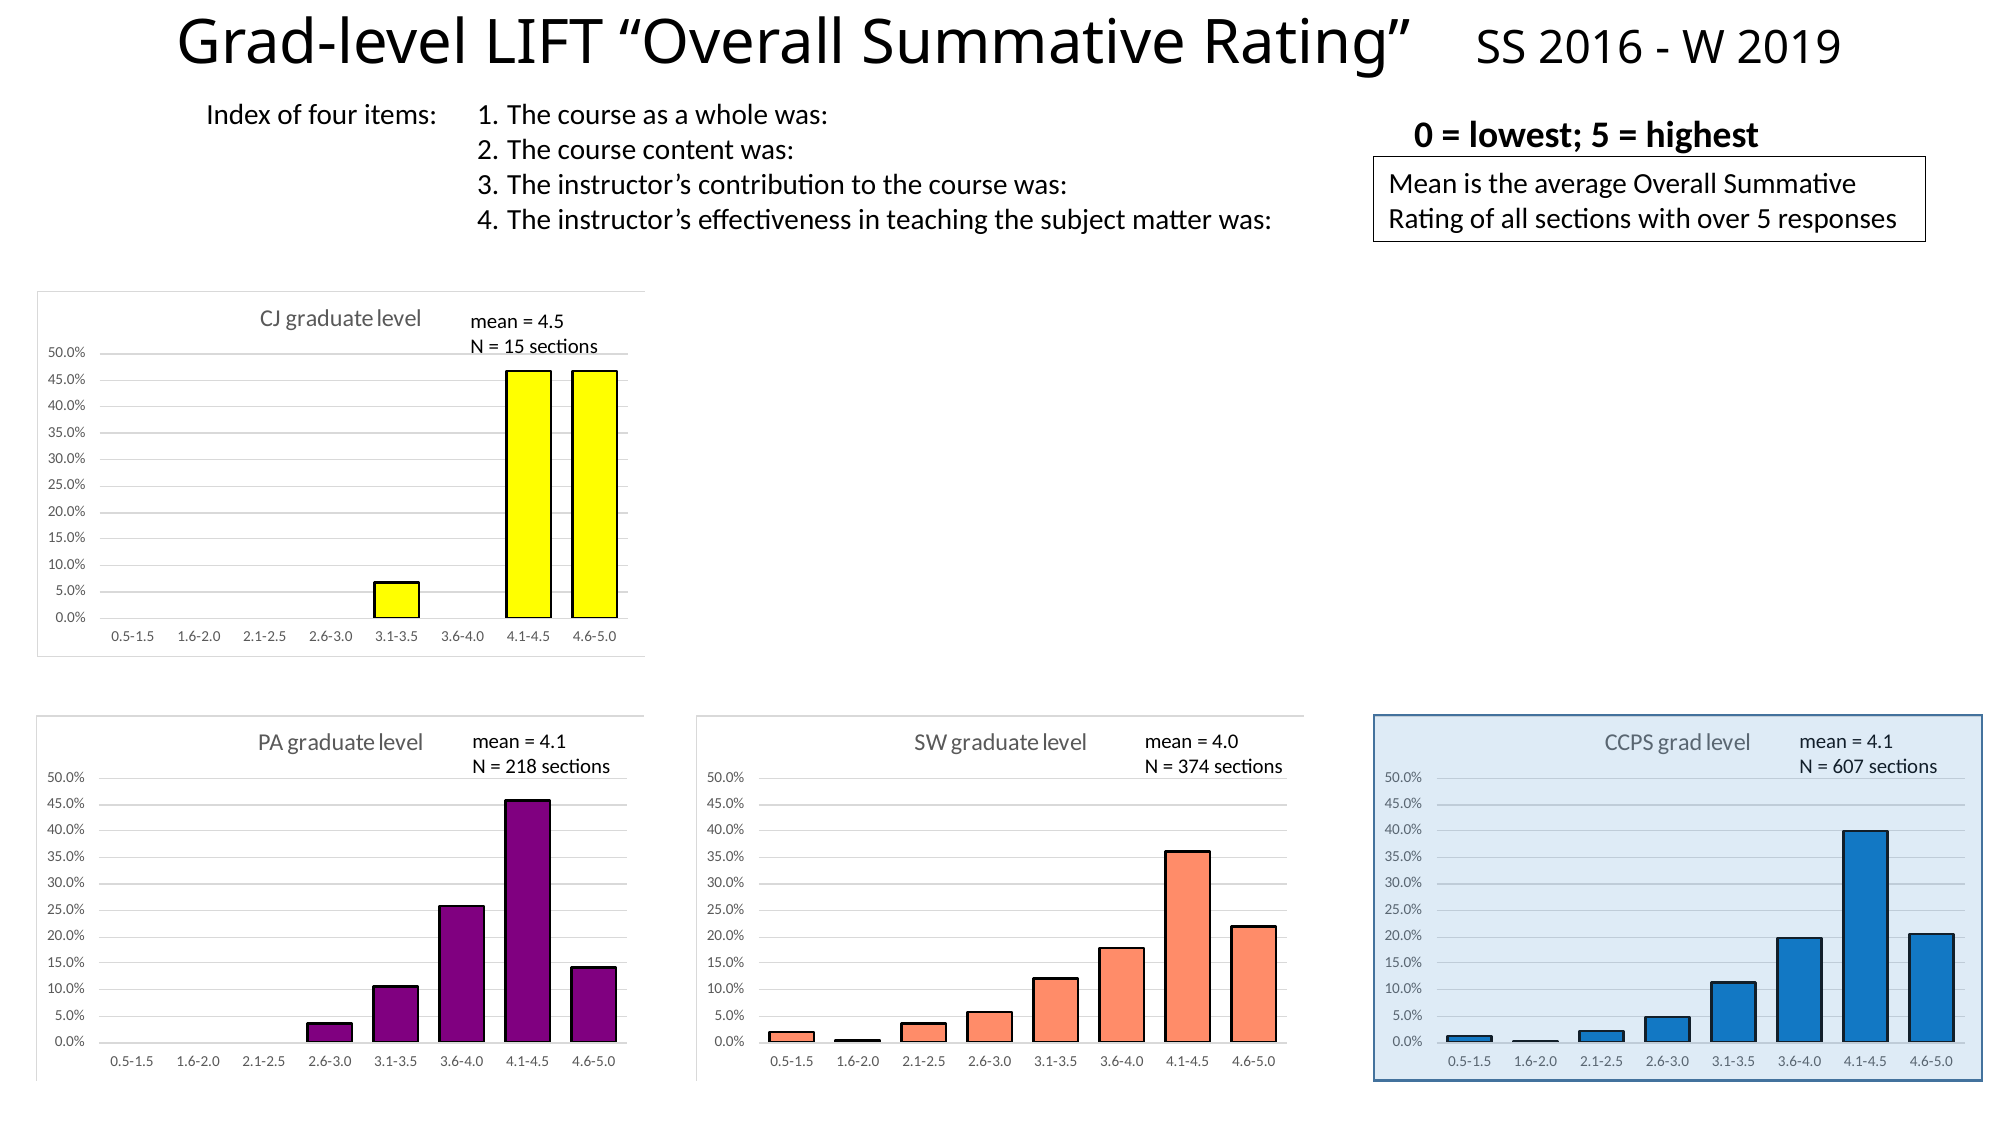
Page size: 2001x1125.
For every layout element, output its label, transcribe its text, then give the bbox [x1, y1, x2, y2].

picture [695, 715, 1304, 1081]
picture [1373, 715, 1982, 1081]
text_box Index of four items: [116, 87, 453, 164]
title Grad-level LIFT “Overall Summative Rating” SS 2016 - W 2019 [161, 0, 1887, 88]
picture [36, 290, 645, 657]
text_box The course as a whole was: The course content was: The instructor’s contribution to the course was: The instructor’s effectiveness in teaching the subject matter was: [462, 87, 1288, 243]
picture [35, 715, 644, 1081]
text_box 0 = lowest; 5 = highest [1324, 102, 1775, 193]
text_box Mean is the average Overall Summative Rating of all sections with over 5 responses [1373, 156, 1926, 242]
